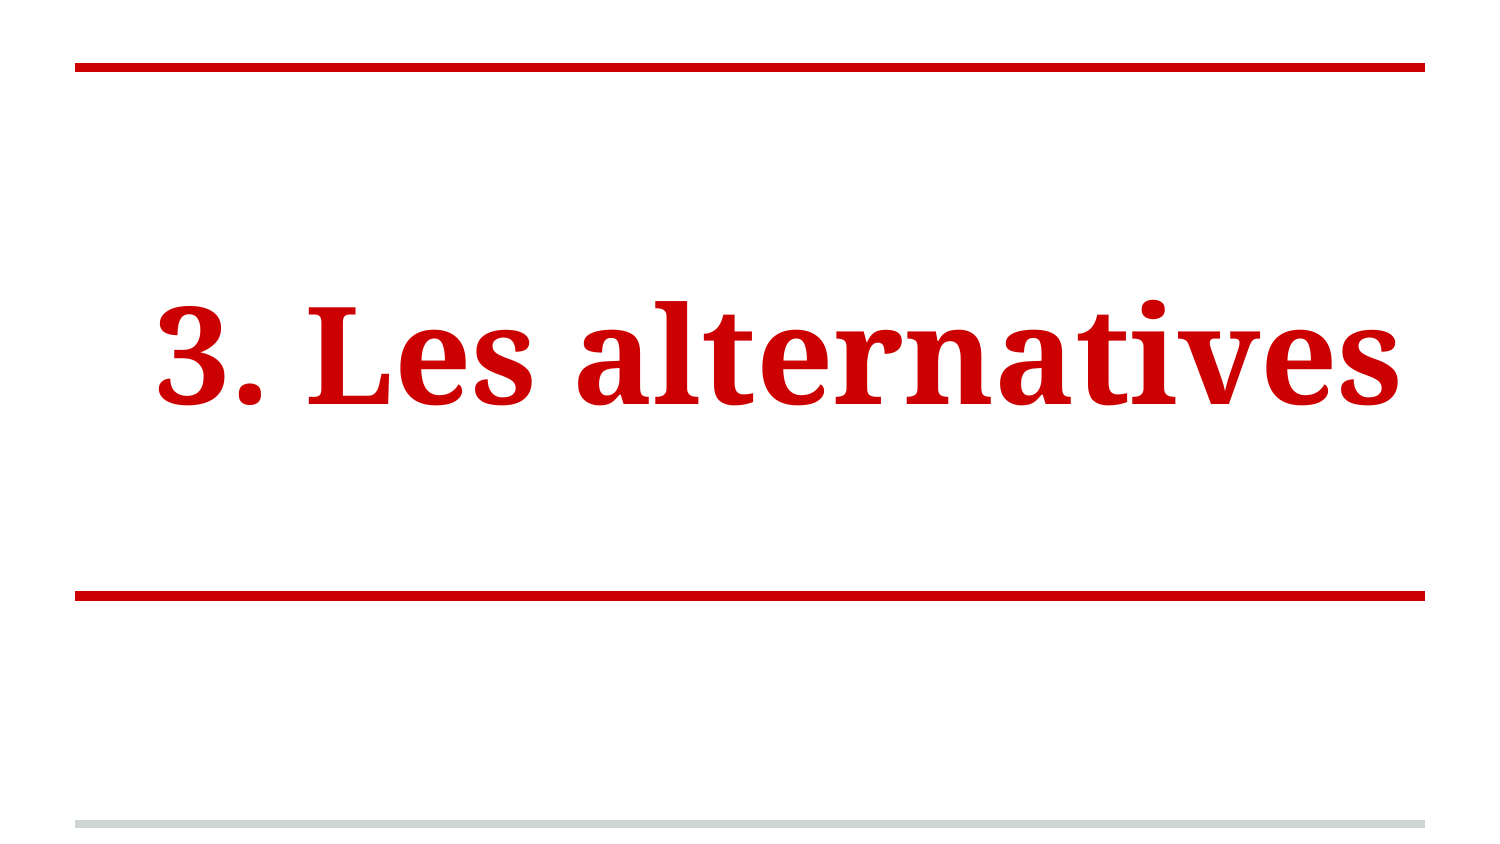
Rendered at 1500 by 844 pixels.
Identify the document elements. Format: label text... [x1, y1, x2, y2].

title 3. Les alternatives [64, 254, 1447, 445]
